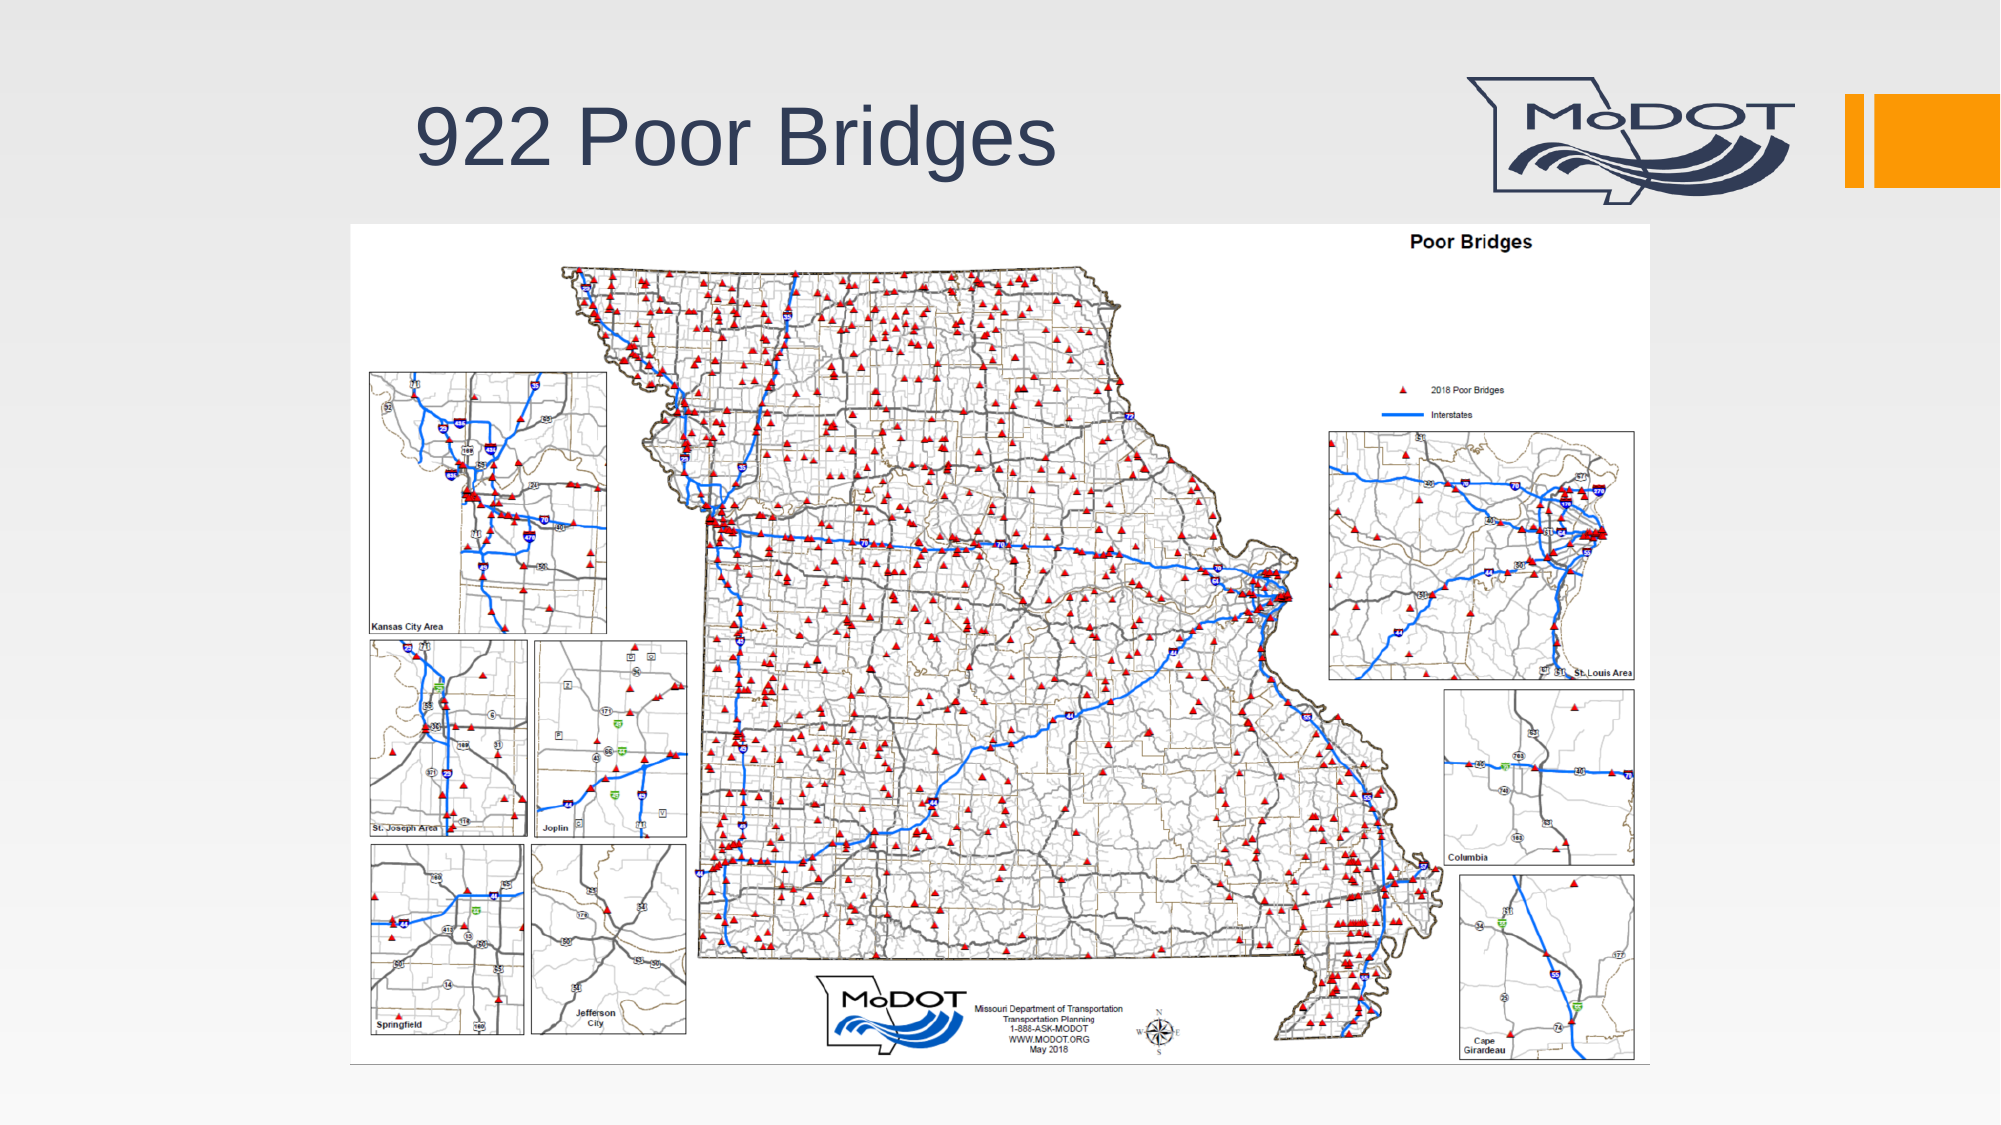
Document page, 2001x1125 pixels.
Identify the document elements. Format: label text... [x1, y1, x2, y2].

picture [349, 224, 1651, 1065]
title 922 Poor Bridges [399, 75, 1300, 200]
picture [1466, 77, 1795, 205]
